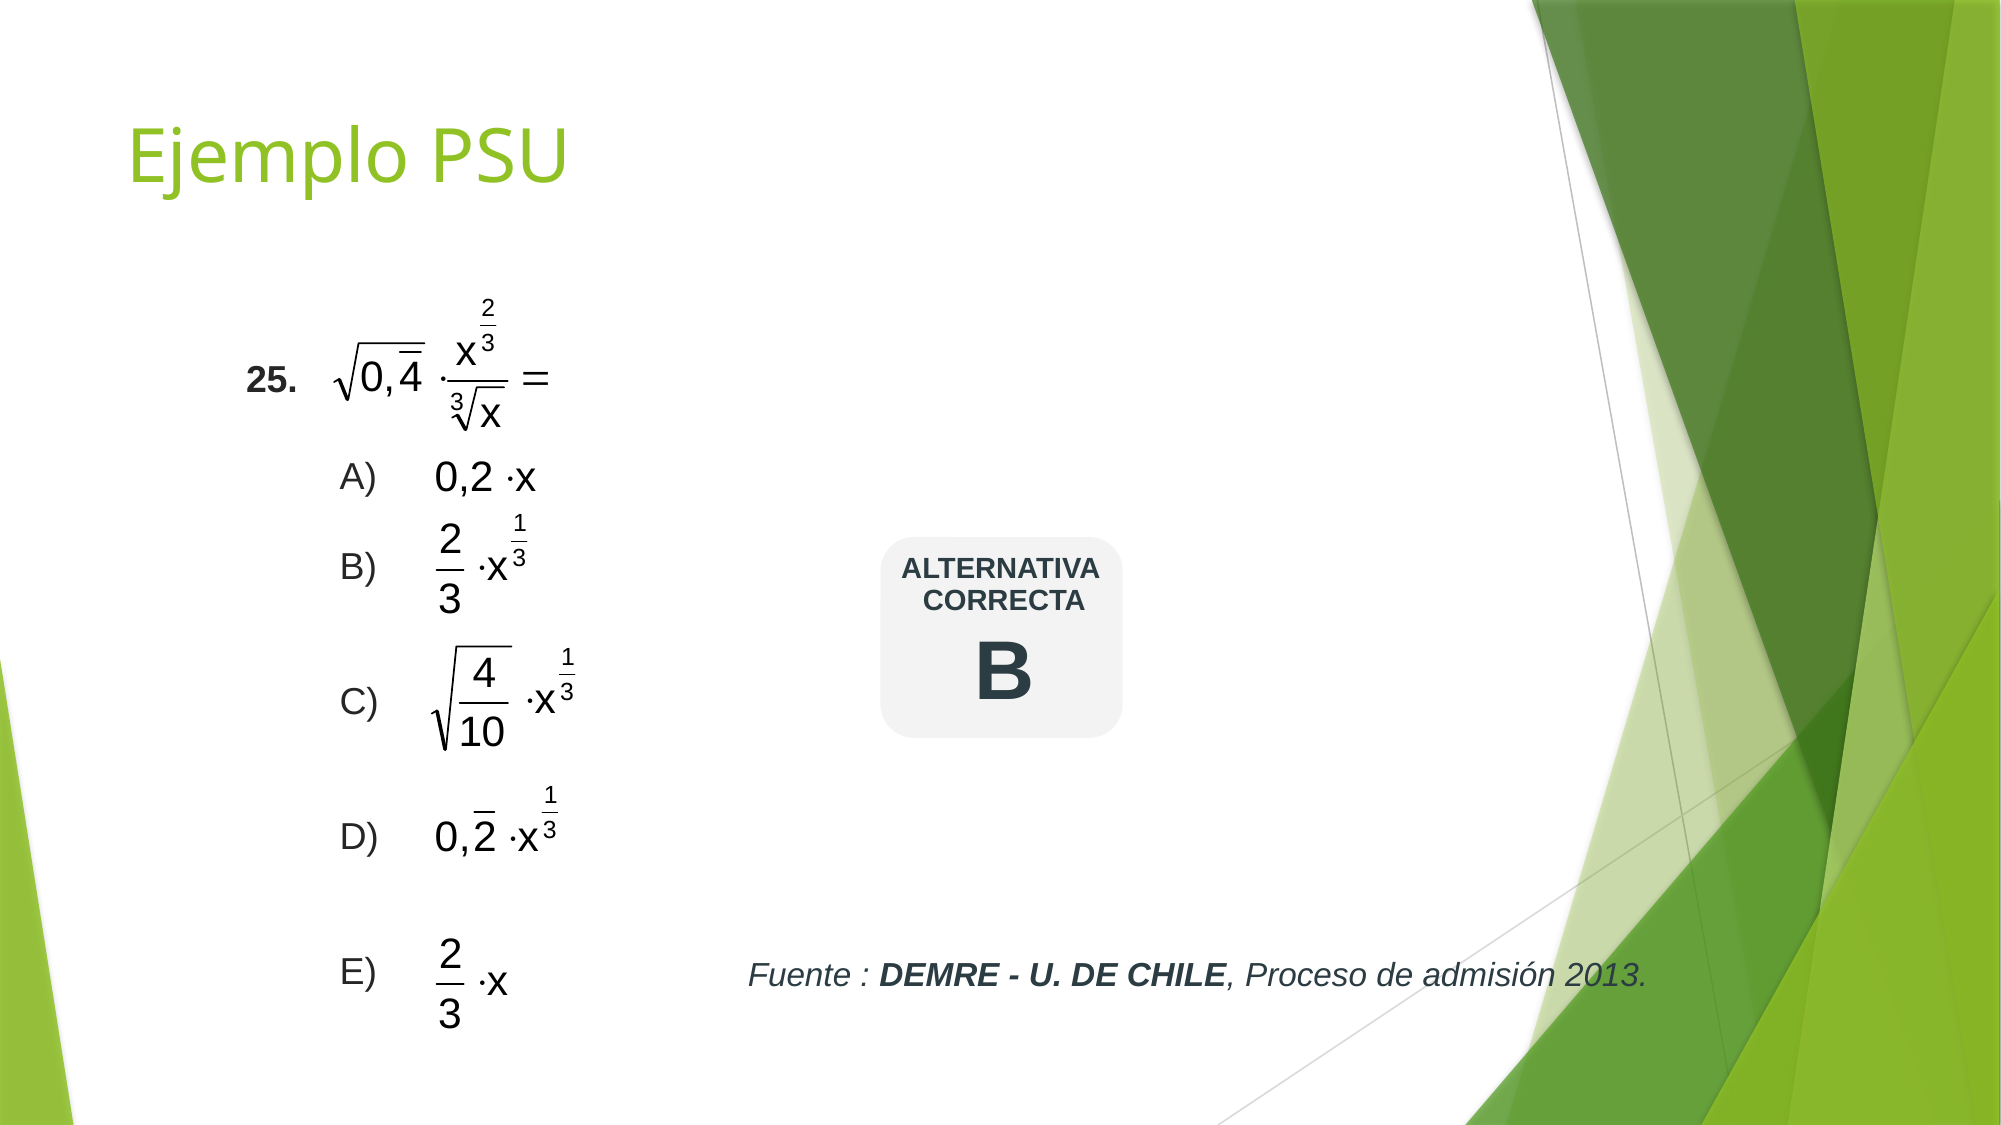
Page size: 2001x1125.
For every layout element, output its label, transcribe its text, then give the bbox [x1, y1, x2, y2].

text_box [879, 536, 1129, 739]
picture [428, 776, 568, 867]
picture [428, 926, 516, 1038]
picture [423, 635, 584, 761]
picture [325, 288, 550, 442]
text_box Fuente : DEMRE - U. DE CHILE, Proceso de admisión 2013. [733, 945, 1826, 1001]
picture [428, 452, 544, 624]
text_box 25. [231, 348, 320, 408]
text_box A) B) C) D) E) [324, 449, 414, 1000]
title Ejemplo PSU [111, 99, 1522, 317]
